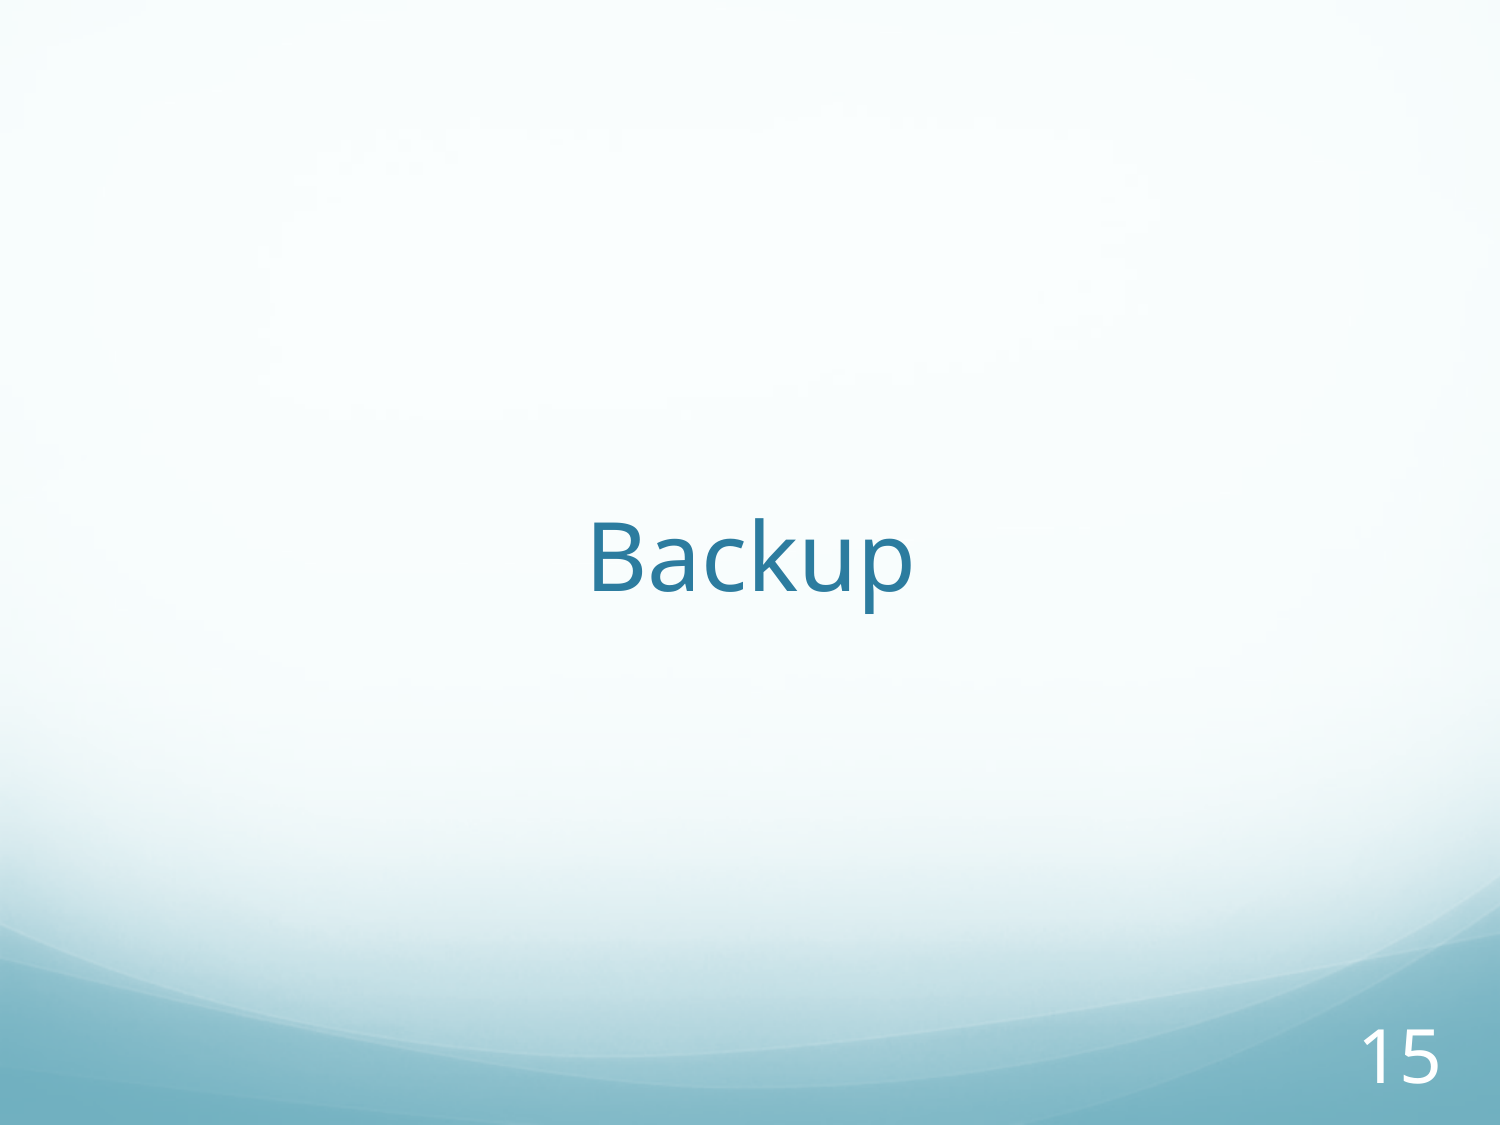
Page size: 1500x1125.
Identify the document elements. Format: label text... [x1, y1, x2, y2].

title Backup [90, 394, 1412, 618]
slide_number 15 [1295, 1029, 1459, 1090]
